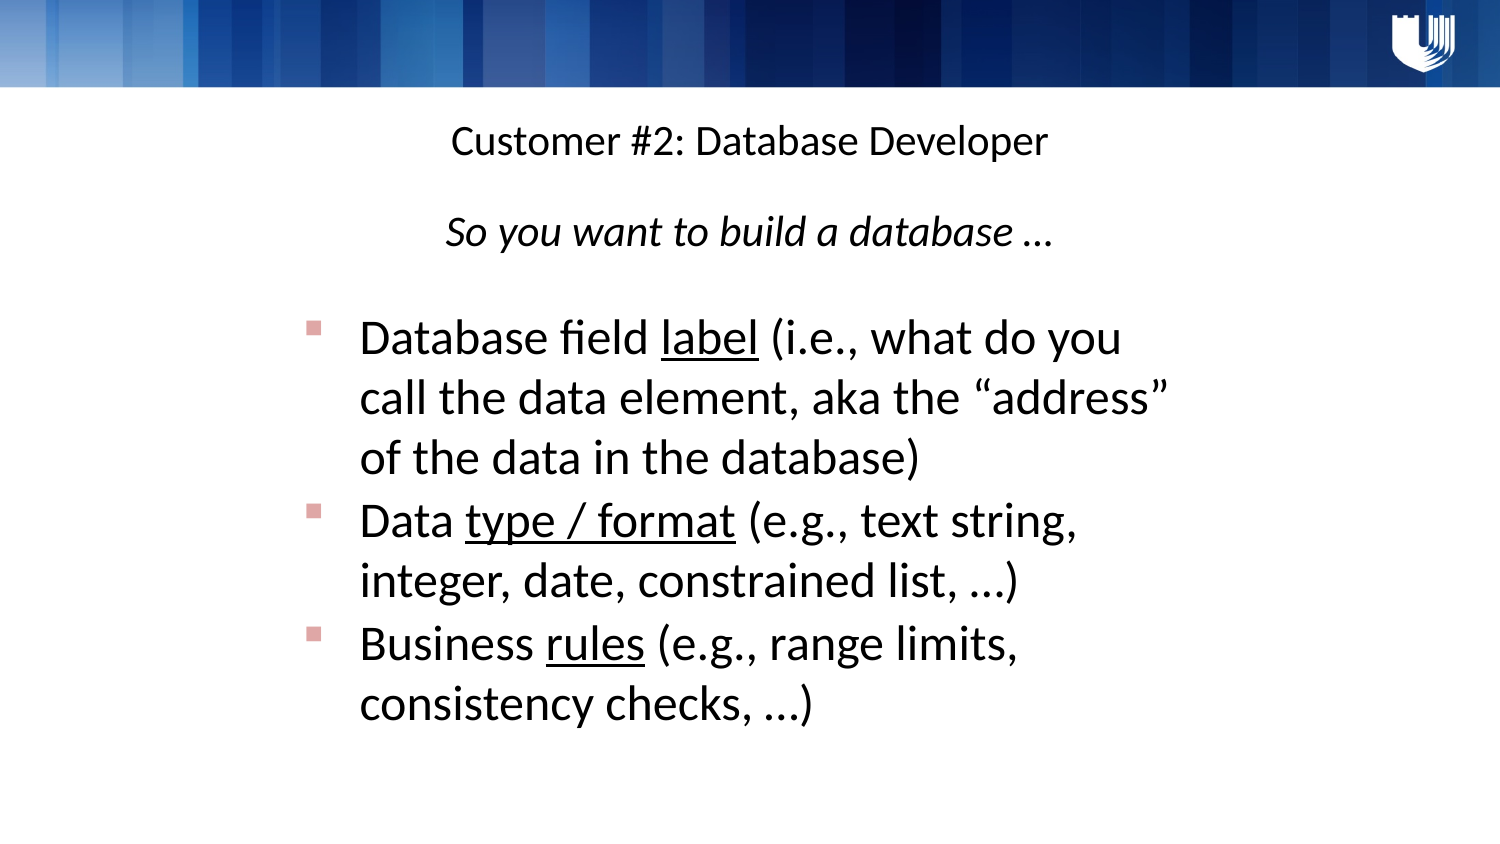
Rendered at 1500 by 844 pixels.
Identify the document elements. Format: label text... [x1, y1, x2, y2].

text_box So you want to build a database … [430, 195, 1069, 263]
title Customer #2: Database Developer [246, 104, 1254, 172]
picture [0, 0, 1500, 90]
list Database field label (i.e., what do you call the data element, aka the “address” of the data in the database) Data type / format (e.g., text string, integer, date, constrained list, …) Business rules (e.g., range limits, consistency checks, …) [287, 296, 1213, 833]
